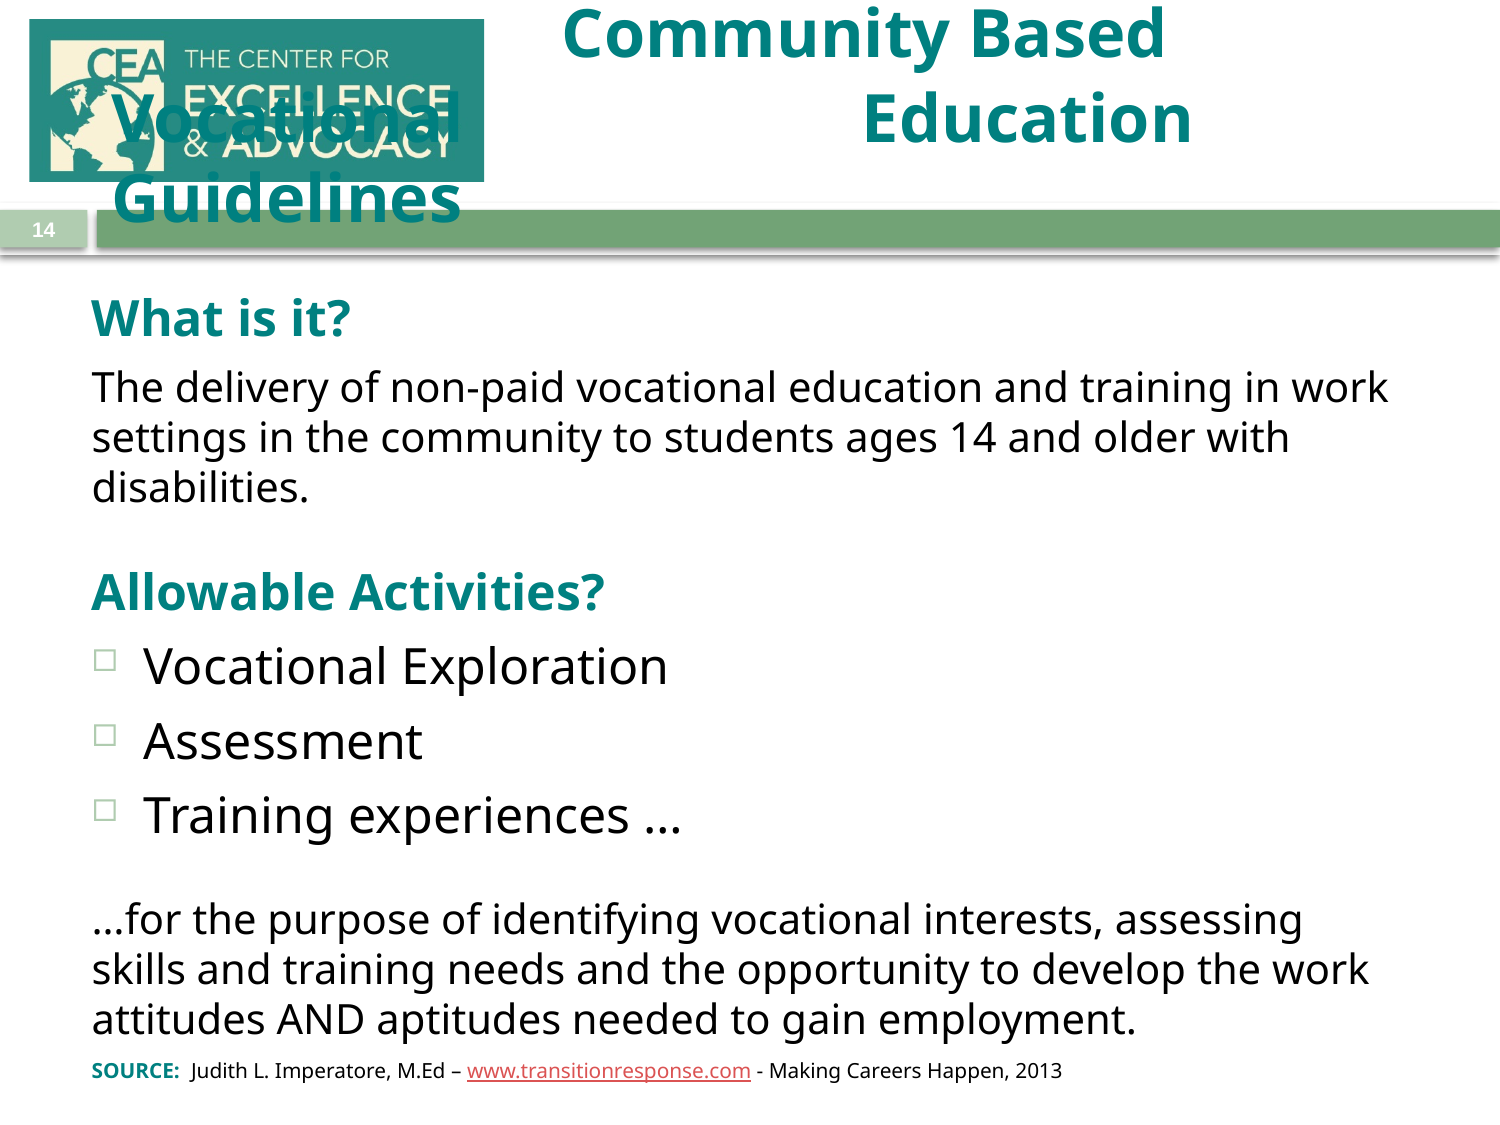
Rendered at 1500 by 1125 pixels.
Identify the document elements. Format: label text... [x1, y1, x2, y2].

title [100, 37, 1439, 201]
slide_number 14 [0, 208, 88, 249]
picture [29, 18, 485, 183]
list What is it? The delivery of non-paid vocational education and training in work settings in the community to students ages 14 and older with disabilities. Allowable Activities? Vocational Exploration Assessment Training experiences … …for the purpose of identifying vocational interests, assessing skills and training needs and the opportunity to develop the work attitudes AND aptitudes needed to gain employment. SOURCE: Judith L. Imperatore, M.Ed – www.transitionresponse.com - Making Careers Happen, 2013 [76, 278, 1415, 1008]
text_box Community Based Vocational Education Guidelines [486, 19, 1435, 182]
